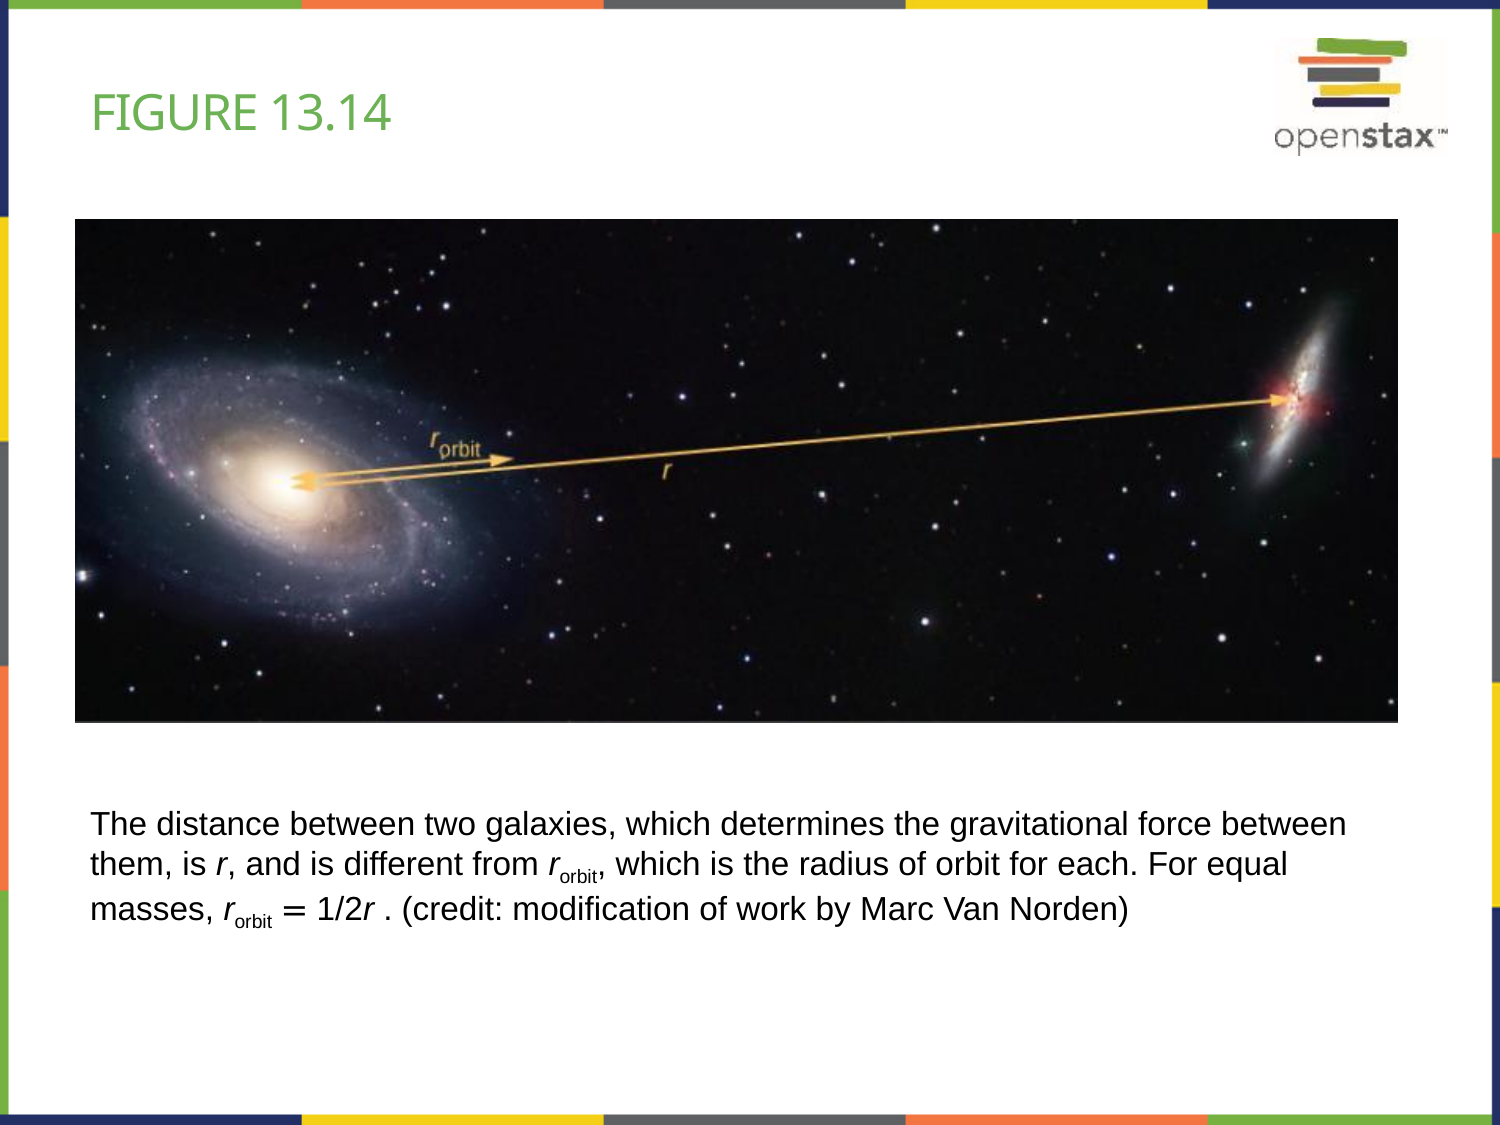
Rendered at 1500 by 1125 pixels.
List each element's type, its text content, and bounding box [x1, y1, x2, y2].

title Figure 13.14 [75, 39, 1274, 148]
picture [0, 0, 1500, 1125]
list The distance between two galaxies, which determines the gravitational force between them, is r, and is different from rorbit, which is the radius of orbit for each. For equal masses, rorbit = 1/2r . (credit: modification of work by Marc Van Norden) [75, 794, 1398, 986]
